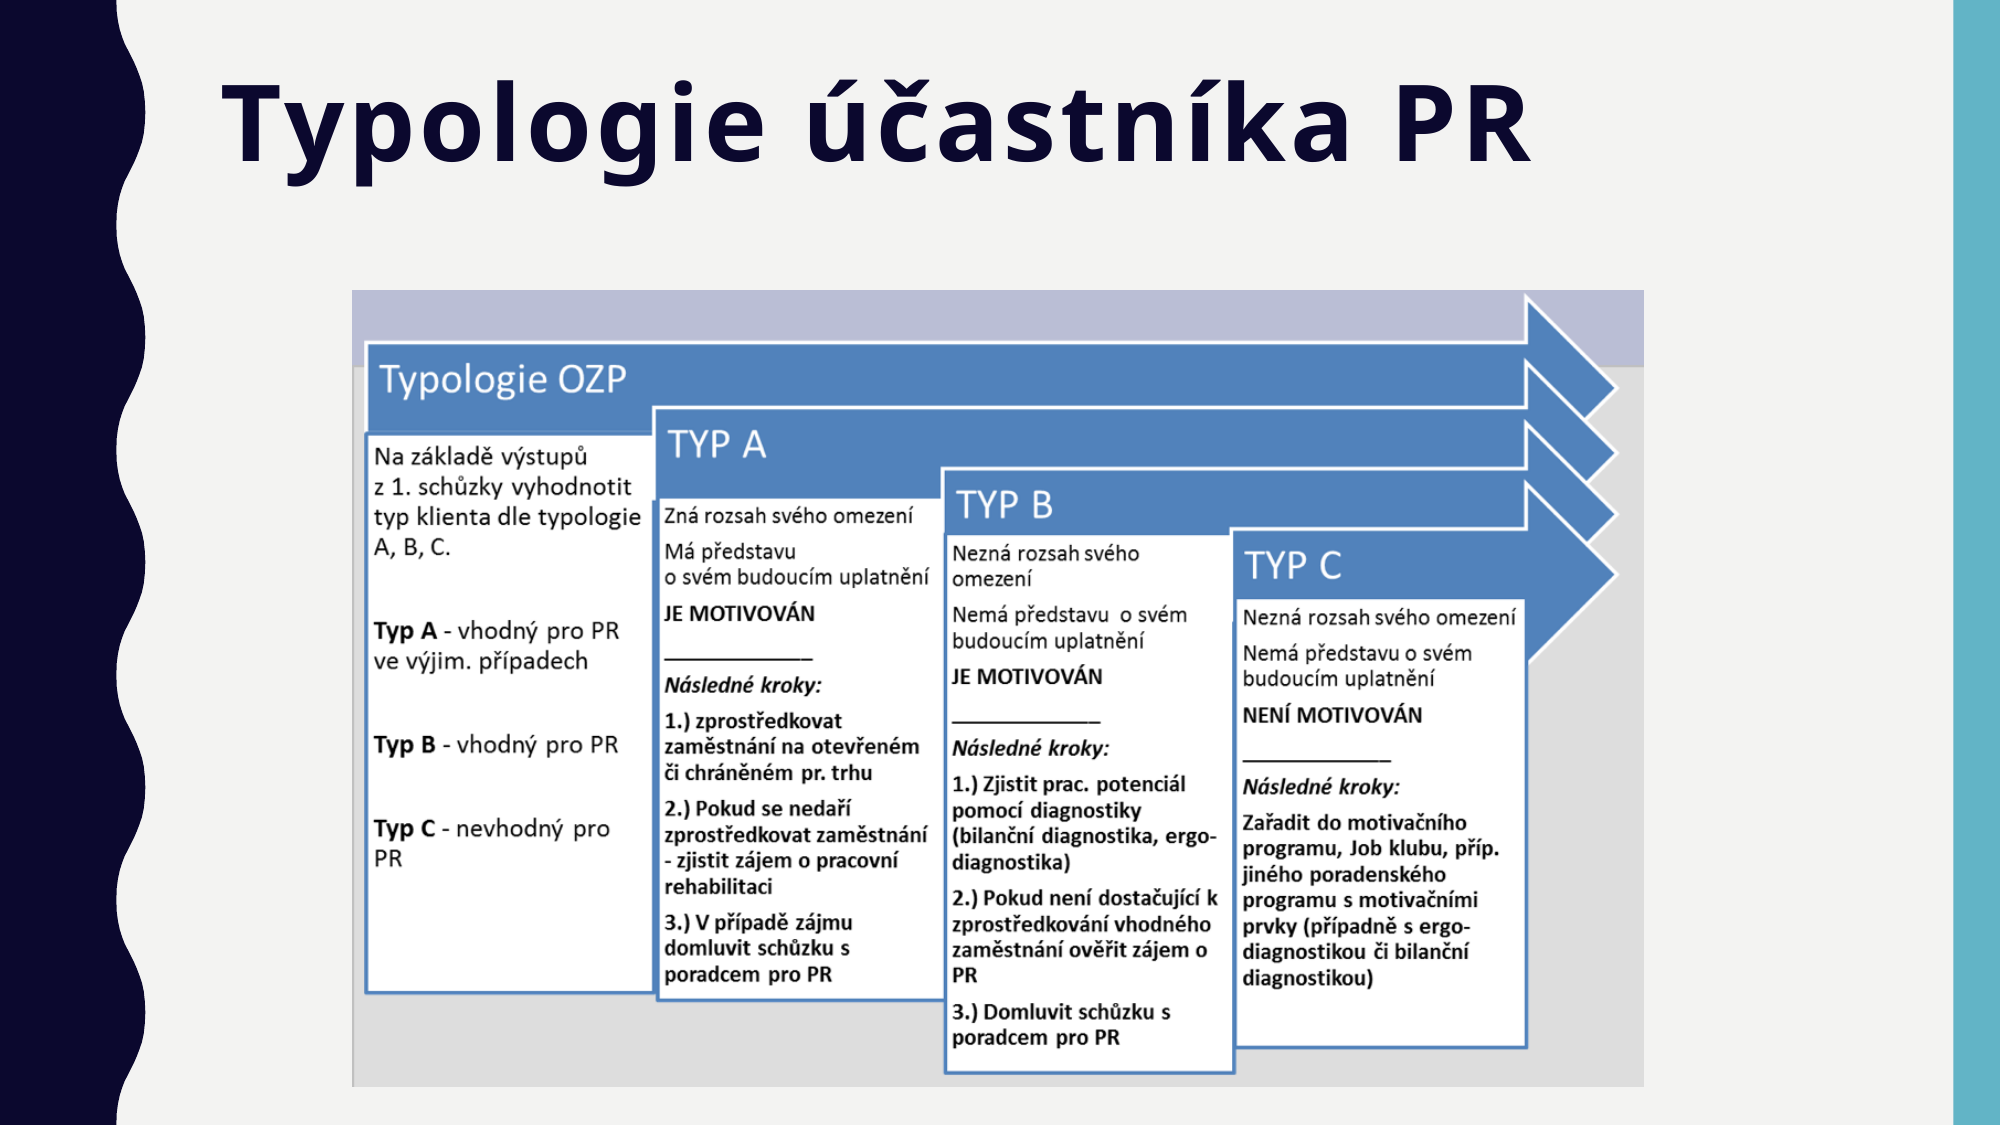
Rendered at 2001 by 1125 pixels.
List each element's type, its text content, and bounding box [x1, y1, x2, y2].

picture [352, 290, 1644, 1087]
title Typologie účastníka PR [205, 62, 1875, 308]
